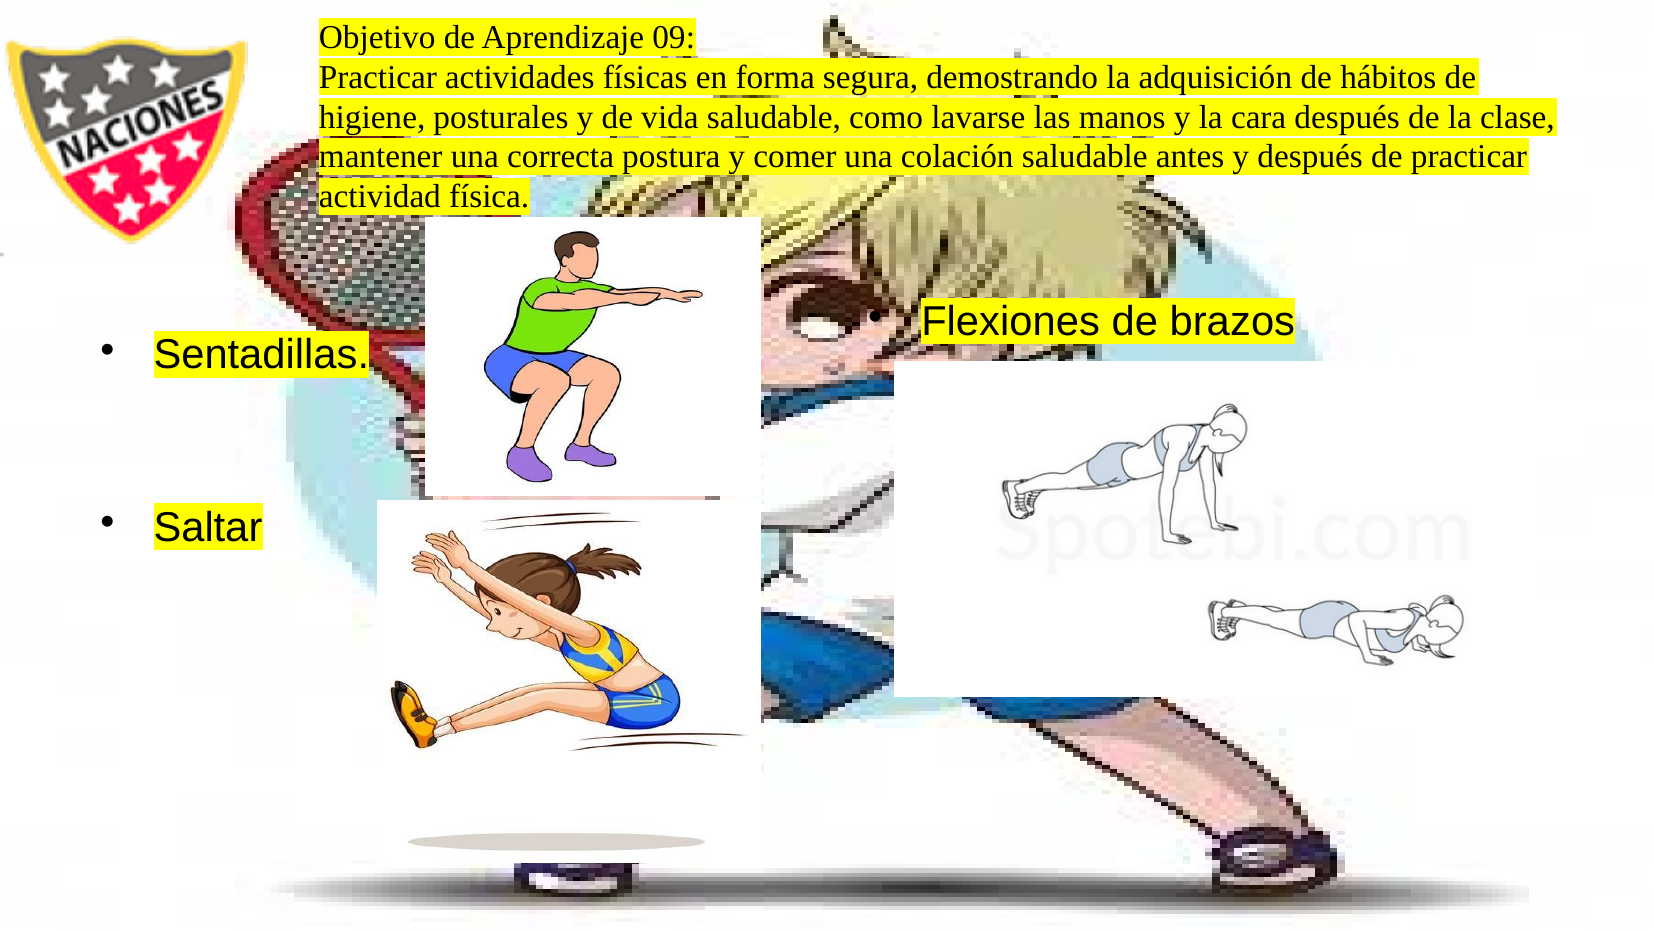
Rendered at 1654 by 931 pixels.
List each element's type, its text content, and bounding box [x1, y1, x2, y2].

text_box Flexiones de brazos [850, 293, 1577, 638]
text_box Sentadillas. [82, 217, 422, 475]
text_box Objetivo de Aprendizaje 09: Practicar actividades físicas en forma segura, demostrando la adquisición de hábitos de higiene, posturales y de vida saludable, como lavarse las manos y la cara después de la clase, mantener una correcta postura y comer una colación saludable antes y después de practicar actividad física. [318, 22, 1571, 208]
picture [0, 0, 1654, 931]
text_box Saltar [82, 499, 378, 757]
text_box Saltar [764, 499, 809, 757]
text_box Sentadillas. [762, 217, 809, 475]
